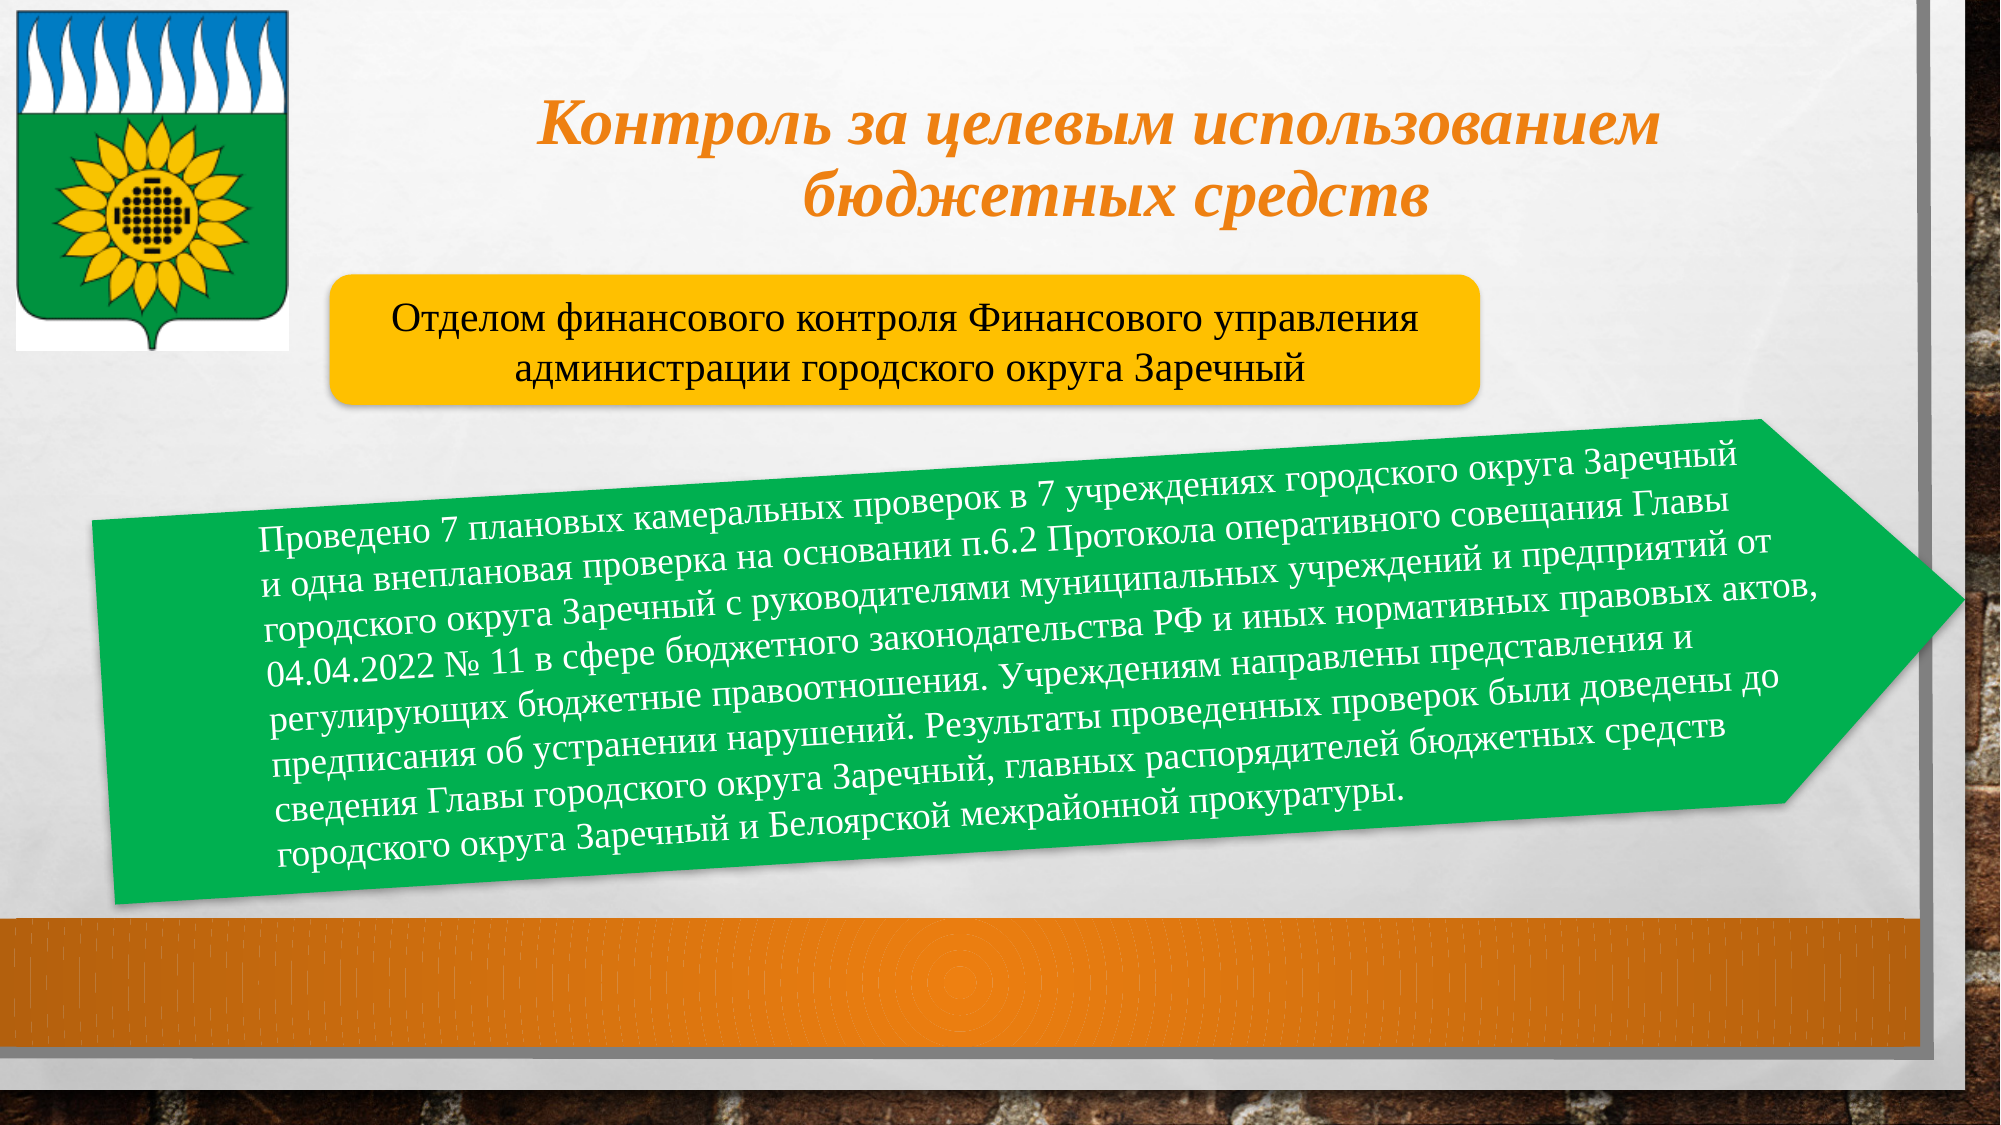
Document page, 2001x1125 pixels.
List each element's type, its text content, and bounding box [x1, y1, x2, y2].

text_box Отделом финансового контроля Финансового управления администрации городского округа Заречный [328, 272, 1482, 407]
picture [0, 0, 2000, 1125]
title Контроль за целевым использованием бюджетных средств [298, 19, 1919, 299]
text_box Проведено 7 плановых камеральных проверок в 7 учреждениях городского округа Заречный и одна внеплановая проверка на основании п.6.2 Протокола оперативного совещания Главы городского округа Заречный с руководителями муниципальных учреждений и предприятий от 04.04.2022 № 11 в сфере бюджетного законодательства РФ и иных нормативных правовых актов, регулирующих бюджетные правоотношения. Учреждениям направлены представления и предписания об устранении нарушений. Результаты проведенных проверок были доведены до сведения Главы городского округа Заречный, главных распорядителей бюджетных средств городского округа Заречный и Белоярской межрайонной прокуратуры. [90, 417, 1967, 907]
picture [16, 9, 289, 351]
